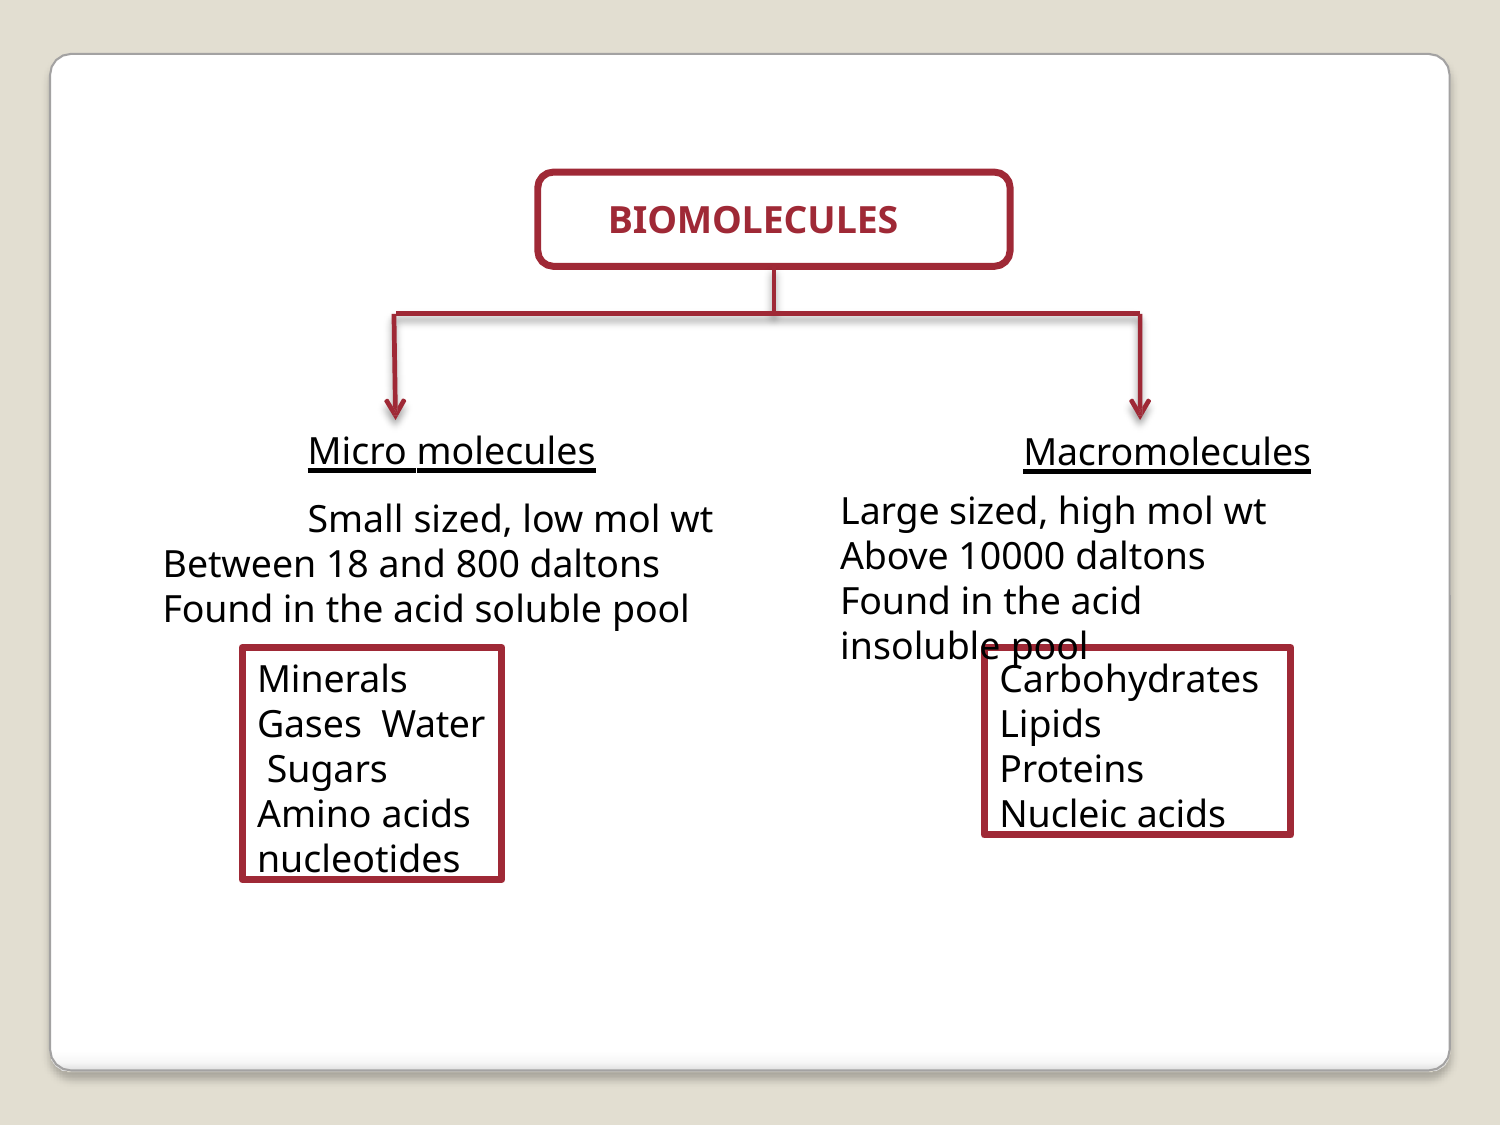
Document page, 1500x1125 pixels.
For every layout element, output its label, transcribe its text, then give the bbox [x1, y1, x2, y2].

text_box Macromolecules Large sized, high mol wt Above 10000 daltons Found in the acid insoluble pool [838, 412, 1440, 667]
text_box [534, 168, 1014, 260]
picture [36, 48, 1464, 1093]
text_box Carbohydrates Lipids Proteins Nucleic acids [984, 667, 1291, 835]
text_box Minerals Gases Water Sugars Amino acids nucleotides [242, 647, 502, 880]
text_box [363, 261, 1173, 459]
text_box Micro molecules Small sized, low mol wt Between 18 and 800 daltons Found in the acid soluble pool [160, 403, 728, 630]
